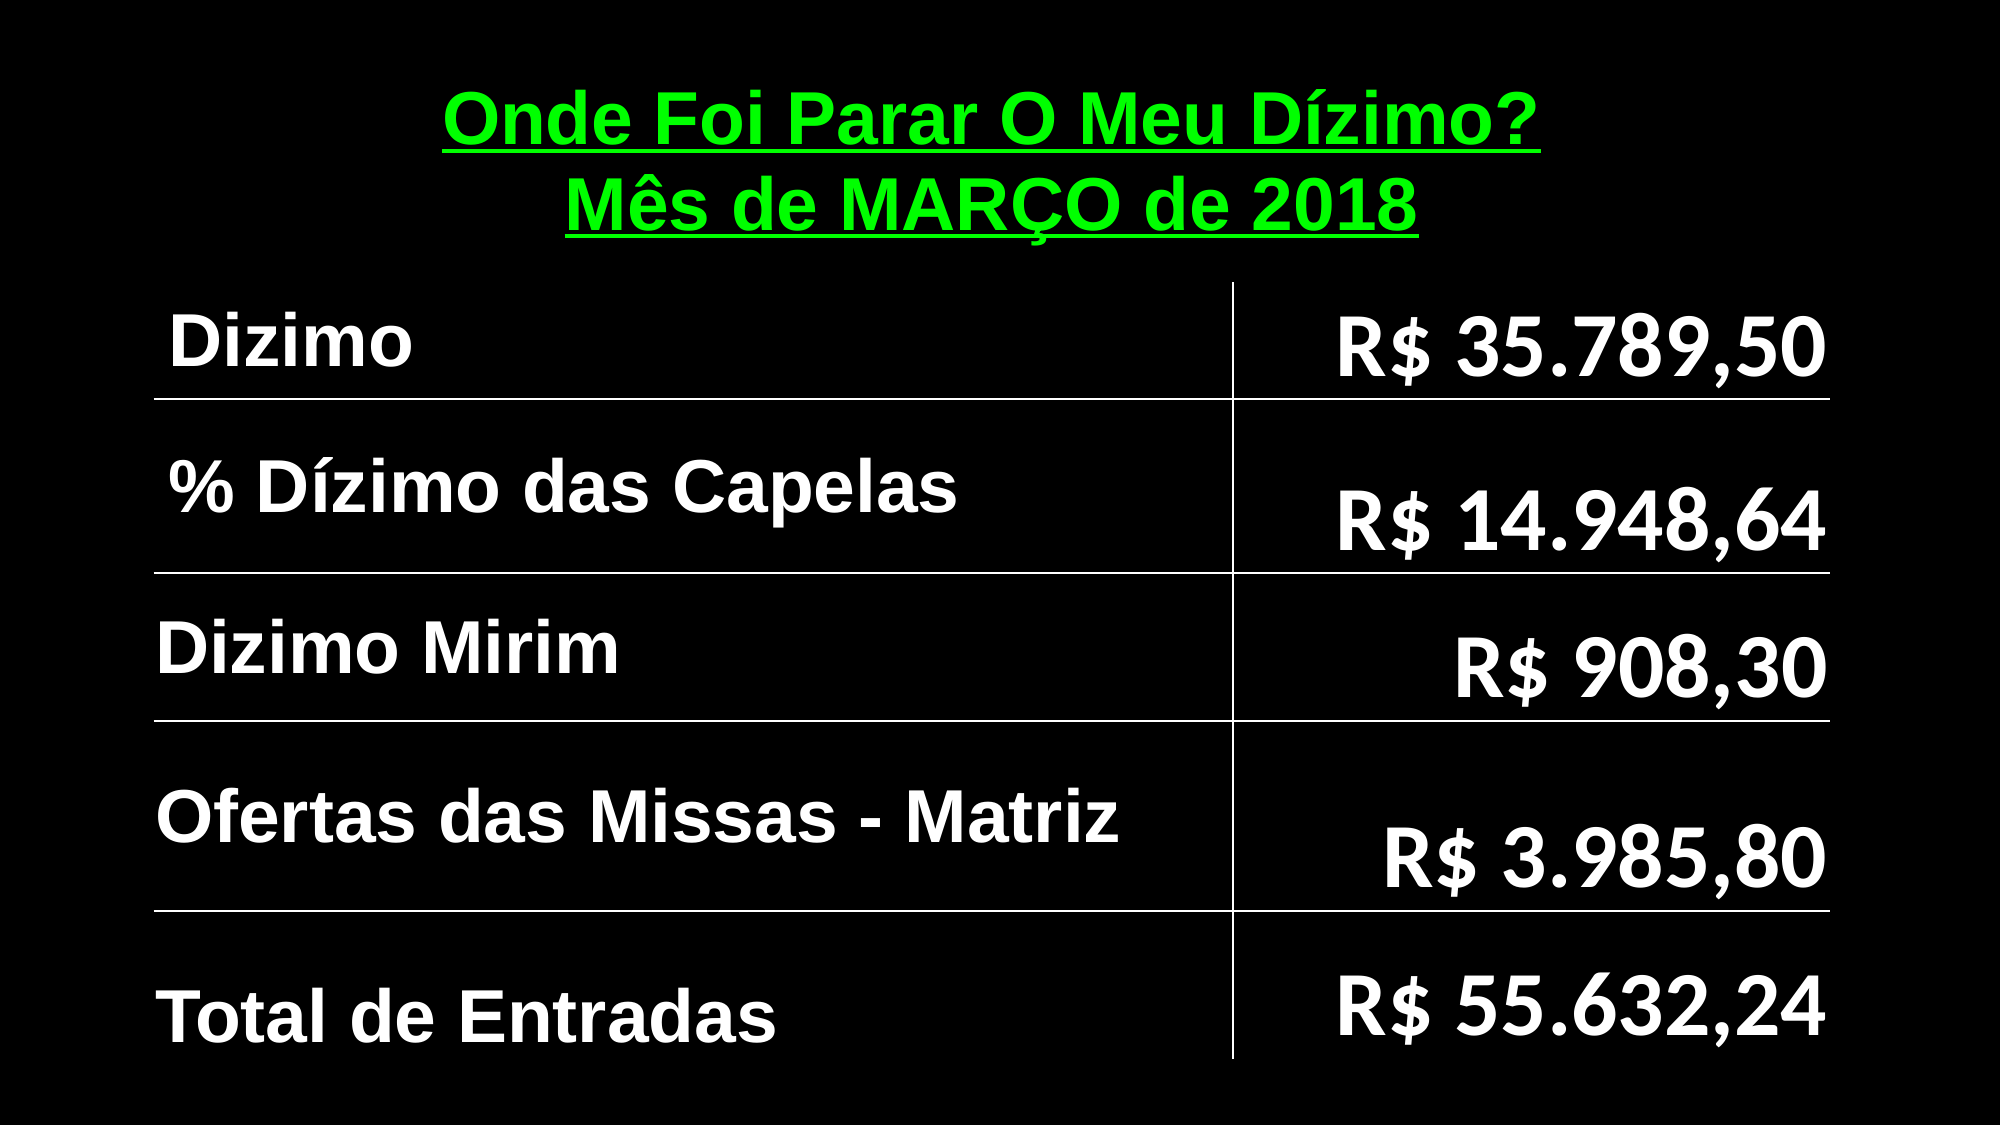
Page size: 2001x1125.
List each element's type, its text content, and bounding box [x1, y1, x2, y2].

table_cell Ofertas das Missas - Matriz [154, 722, 1232, 910]
table_cell R$ 3.985,80 [1234, 722, 1830, 910]
table_cell Dizimo Mirim [154, 574, 1232, 720]
table_cell Mês de MARÇO de 2018 [362, 160, 1621, 246]
table_cell R$ 14.948,64 [1234, 400, 1830, 572]
table_cell R$ 908,30 [1234, 574, 1830, 720]
table_header Dizimo [154, 282, 1232, 398]
table_cell R$ 55.632,24 [1234, 912, 1830, 1059]
table_cell % Dízimo das Capelas [154, 400, 1232, 572]
table_cell Total de Entradas [154, 912, 1232, 1059]
table_header Onde Foi Parar O Meu Dízimo? [362, 66, 1621, 160]
table_header R$ 35.789,50 [1234, 282, 1830, 398]
